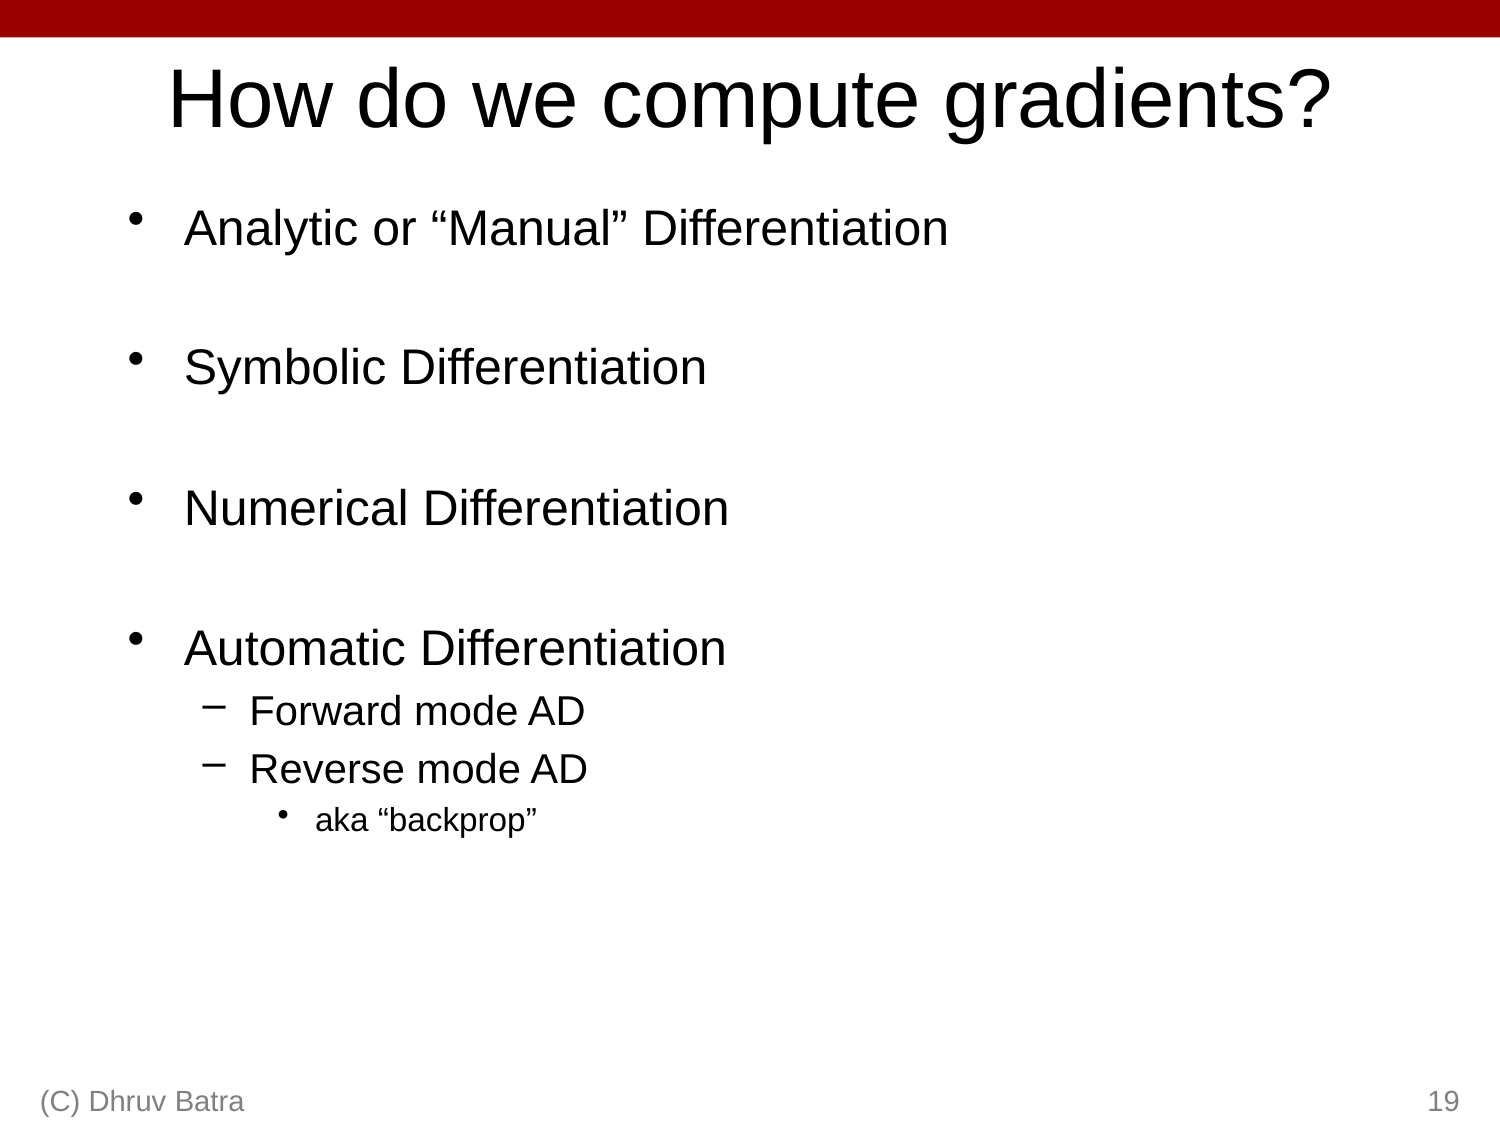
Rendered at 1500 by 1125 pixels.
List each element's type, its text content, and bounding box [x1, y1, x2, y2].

title How do we compute gradients? [112, 37, 1388, 151]
slide_number 19 [1162, 1049, 1476, 1125]
list Analytic or “Manual” Differentiation Symbolic Differentiation Numerical Differentiation Automatic Differentiation Forward mode AD Reverse mode AD aka “backprop” [112, 187, 1388, 1051]
footer (C) Dhruv Batra [24, 1049, 501, 1125]
